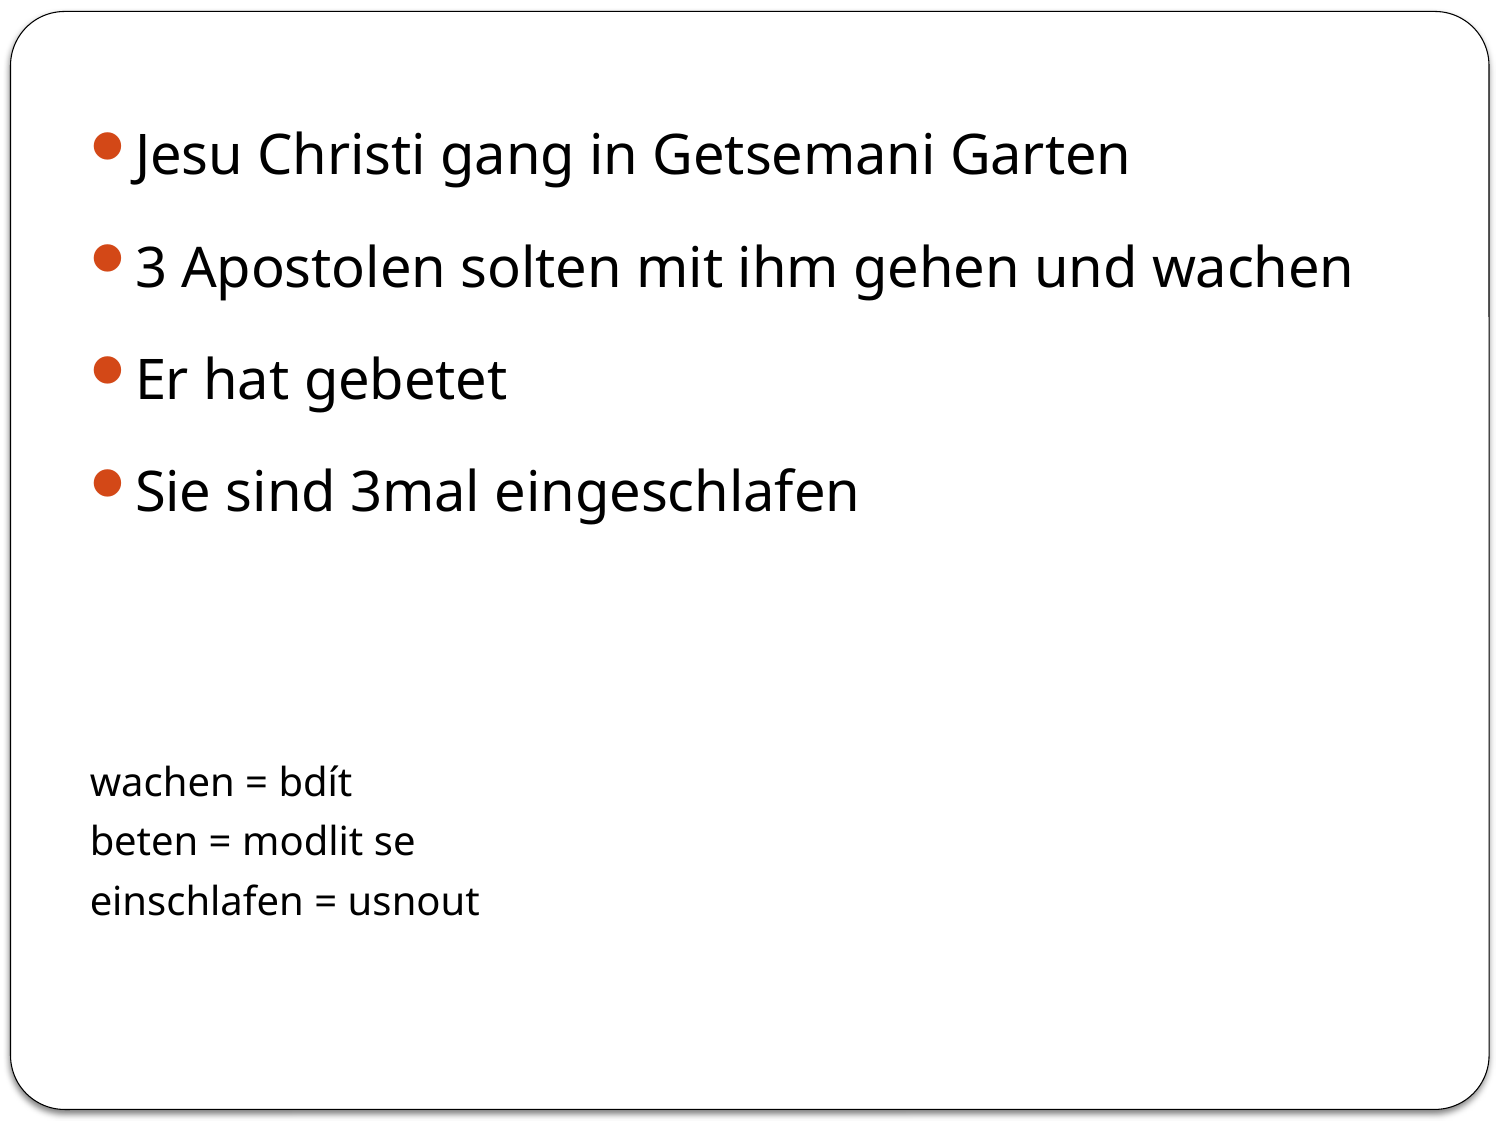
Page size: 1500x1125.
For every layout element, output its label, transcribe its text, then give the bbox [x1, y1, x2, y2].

list Jesu Christi gang in Getsemani Garten 3 Apostolen solten mit ihm gehen und wachen Er hat gebetet Sie sind 3mal eingeschlafen wachen = bdít beten = modlit se einschlafen = usnout [75, 78, 1425, 1005]
